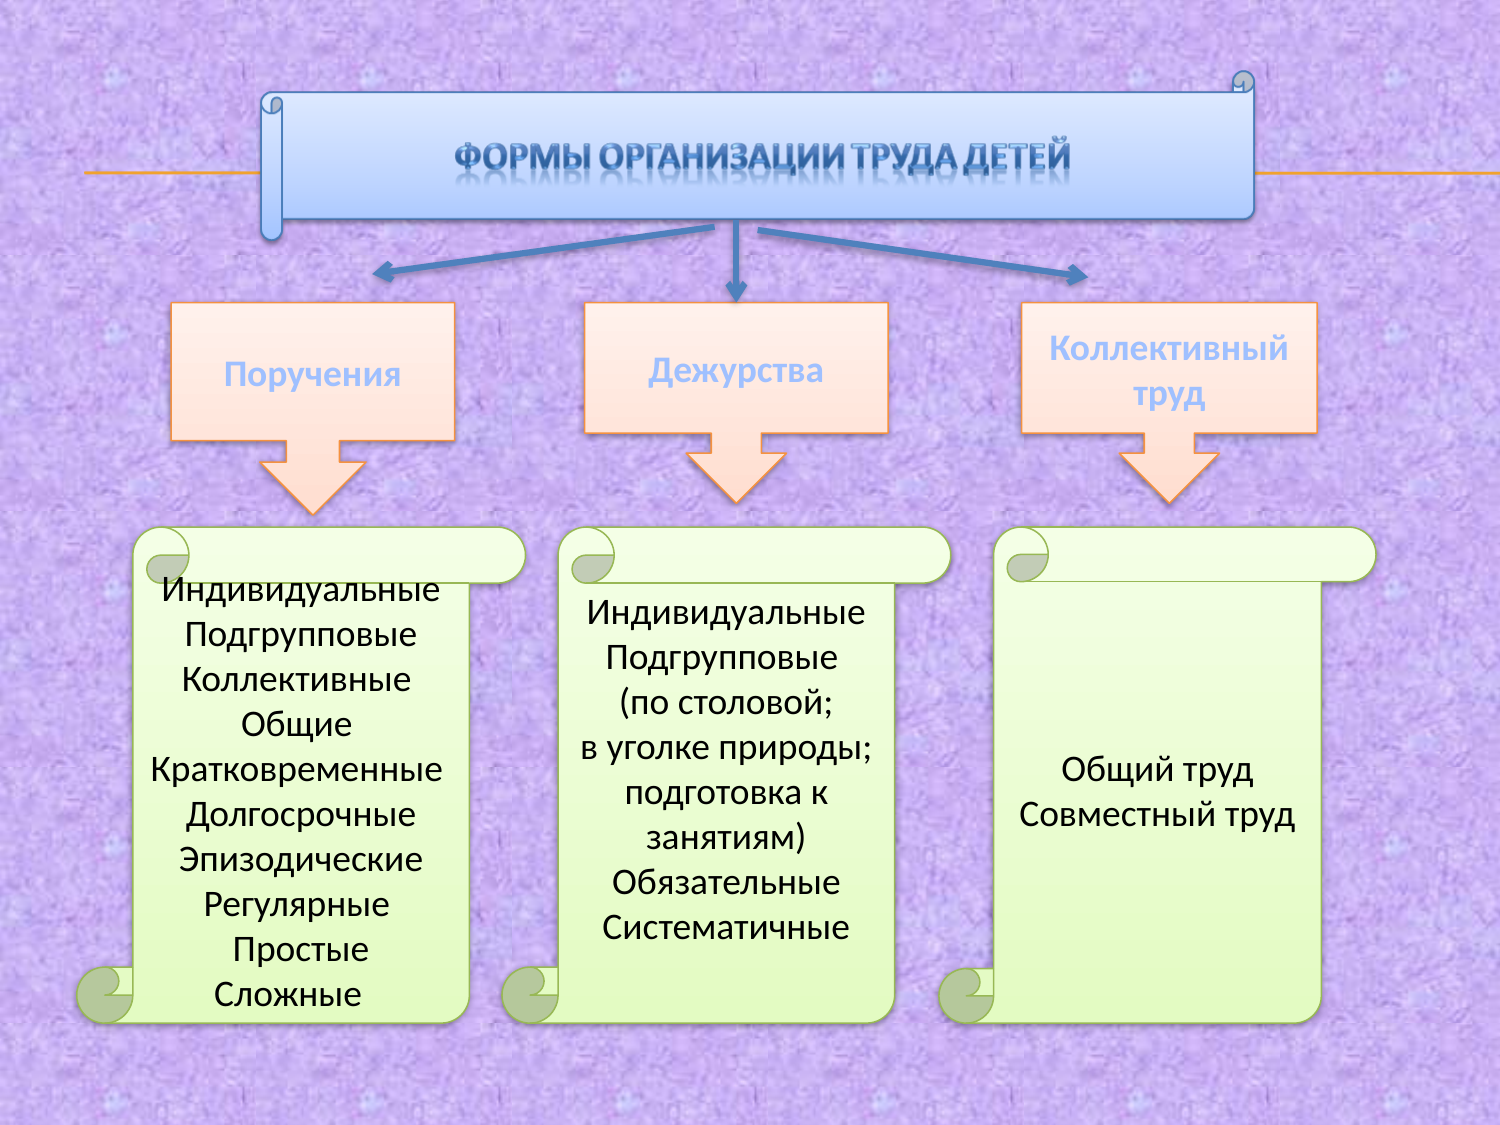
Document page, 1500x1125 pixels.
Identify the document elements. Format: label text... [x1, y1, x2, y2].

picture [0, 0, 1500, 1125]
text_box Индивидуальные Подгрупповые Коллективные Общие Кратковременные Долгосрочные Эпизодические Регулярные Простые Сложные [76, 527, 526, 1024]
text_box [371, 226, 715, 275]
text_box Коллективный труд [1021, 302, 1318, 504]
text_box Индивидуальные Подгрупповые (по столовой; в уголке природы; подготовка к занятиям) Обязательные Систематичные [501, 527, 951, 1024]
text_box Общий труд Совместный труд [938, 527, 1377, 1024]
text_box Дежурства [584, 302, 889, 504]
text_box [757, 229, 1089, 278]
text_box Поручения [171, 302, 455, 516]
